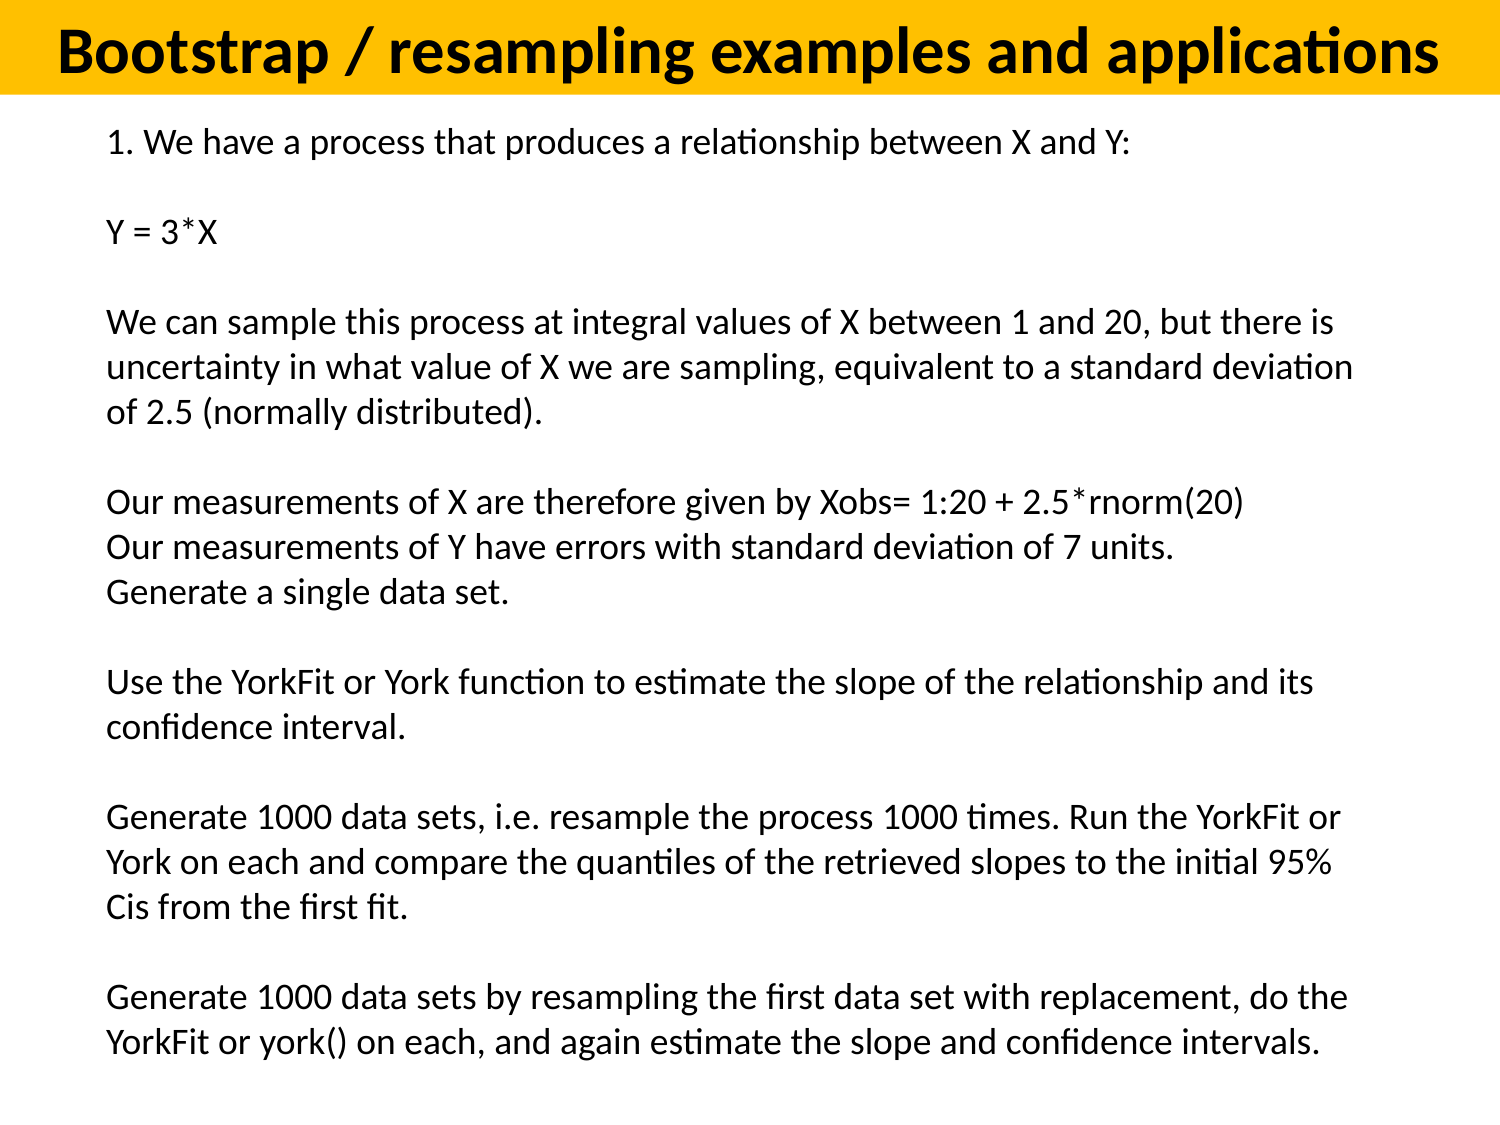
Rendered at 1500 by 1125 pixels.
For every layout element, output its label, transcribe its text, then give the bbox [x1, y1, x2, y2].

text_box Hands-on bootstrap applications 1. We have a process that produces a relationship between X and Y: Y = 3*X We can sample this process at integral values of X between 1 and 20, but there is uncertainty in what value of X we are sampling, equivalent to a standard deviation of 2.5 (normally distributed). Our measurements of X are therefore given by Xobs= 1:20 + 2.5*rnorm(20) Our measurements of Y have errors with standard deviation of 7 units. Generate a single data set. Use the YorkFit or York function to estimate the slope of the relationship and its confidence interval. Generate 1000 data sets, i.e. resample the process 1000 times. Run the YorkFit or York on each and compare the quantiles of the retrieved slopes to the initial 95% Cis from the first fit. Generate 1000 data sets by resampling the first data set with replacement, do the YorkFit or york() on each, and again estimate the slope and confidence intervals. [91, 95, 1371, 1114]
text_box Bootstrap / resampling examples and applications [0, 0, 1500, 95]
